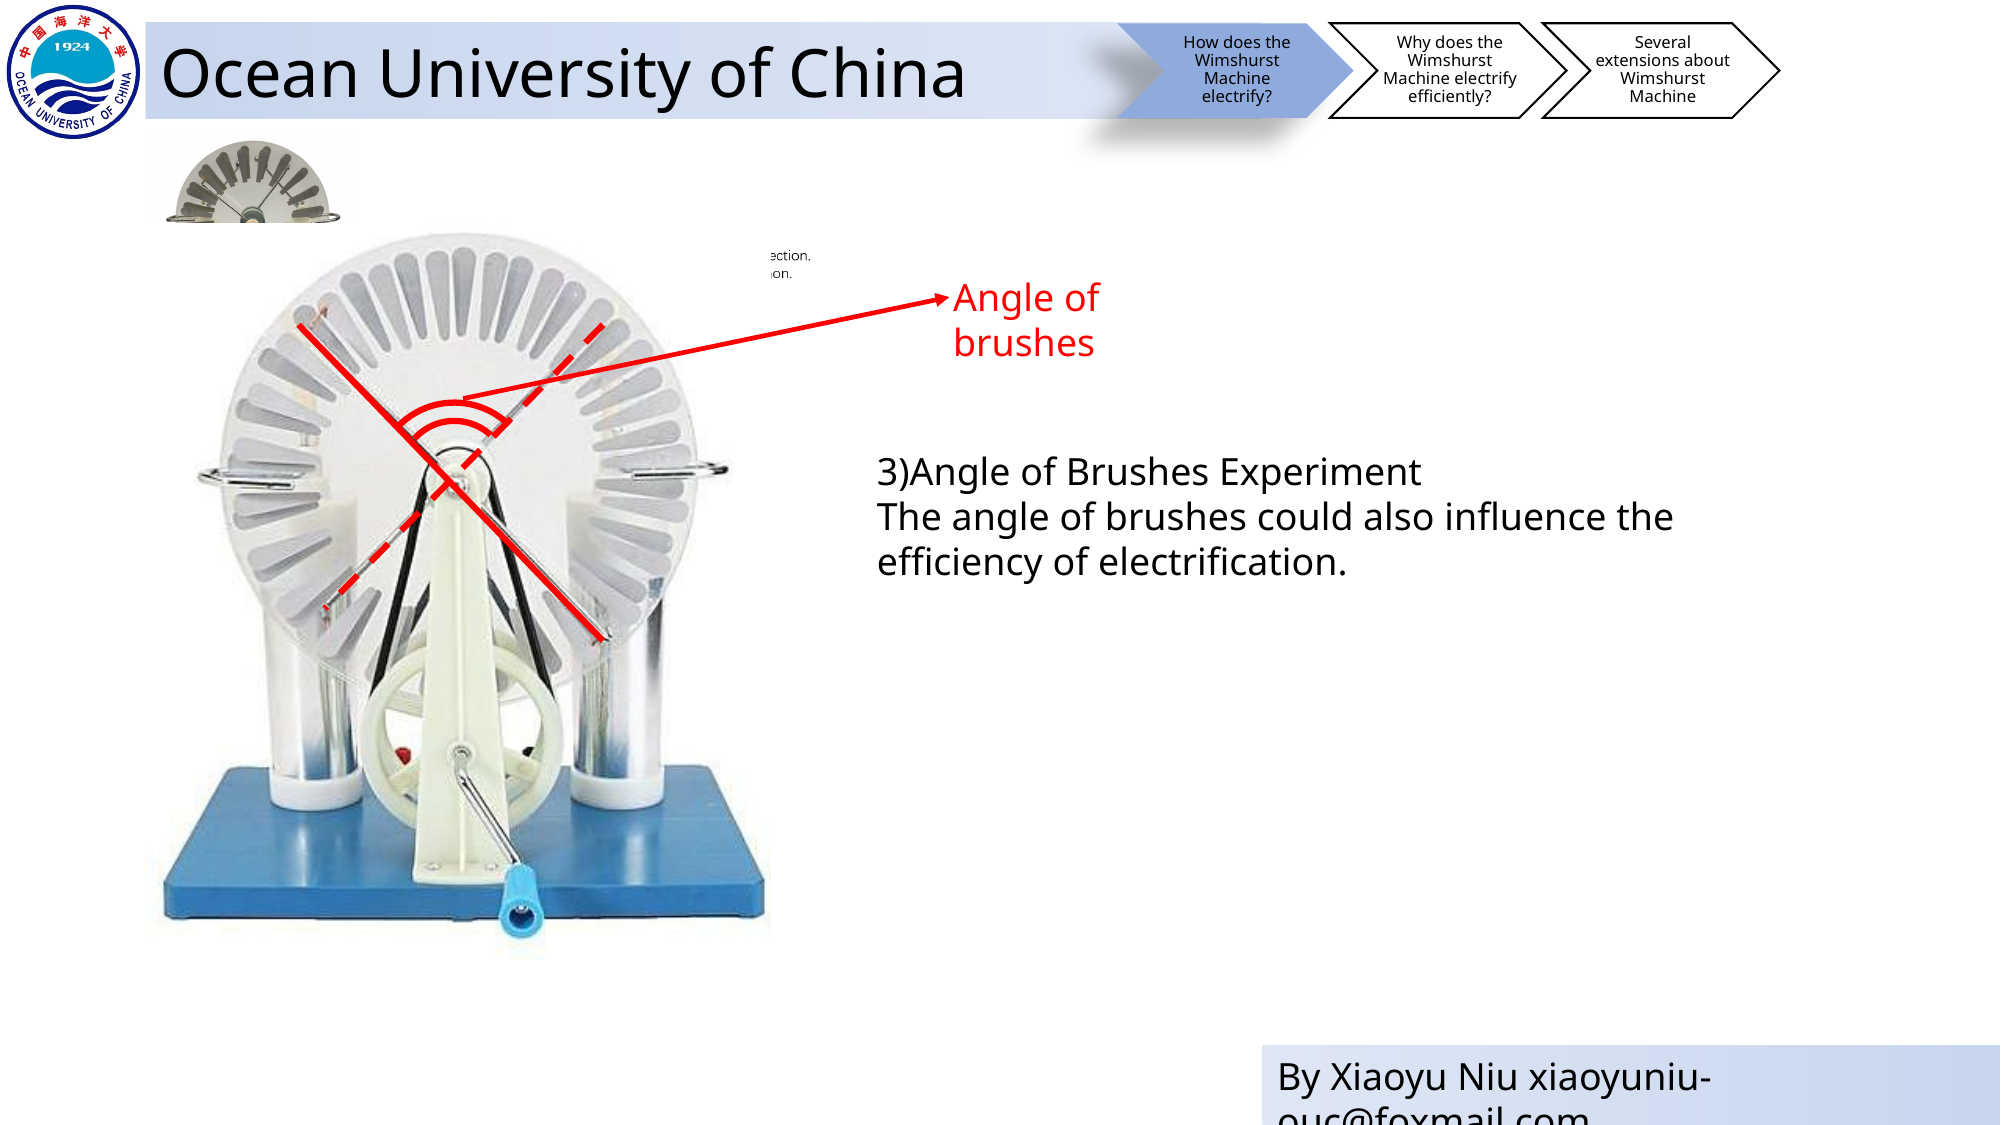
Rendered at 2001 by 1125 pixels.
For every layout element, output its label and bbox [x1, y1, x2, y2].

picture [0, 0, 824, 223]
text_box [145, 223, 1841, 960]
text_box [1116, 0, 1780, 325]
